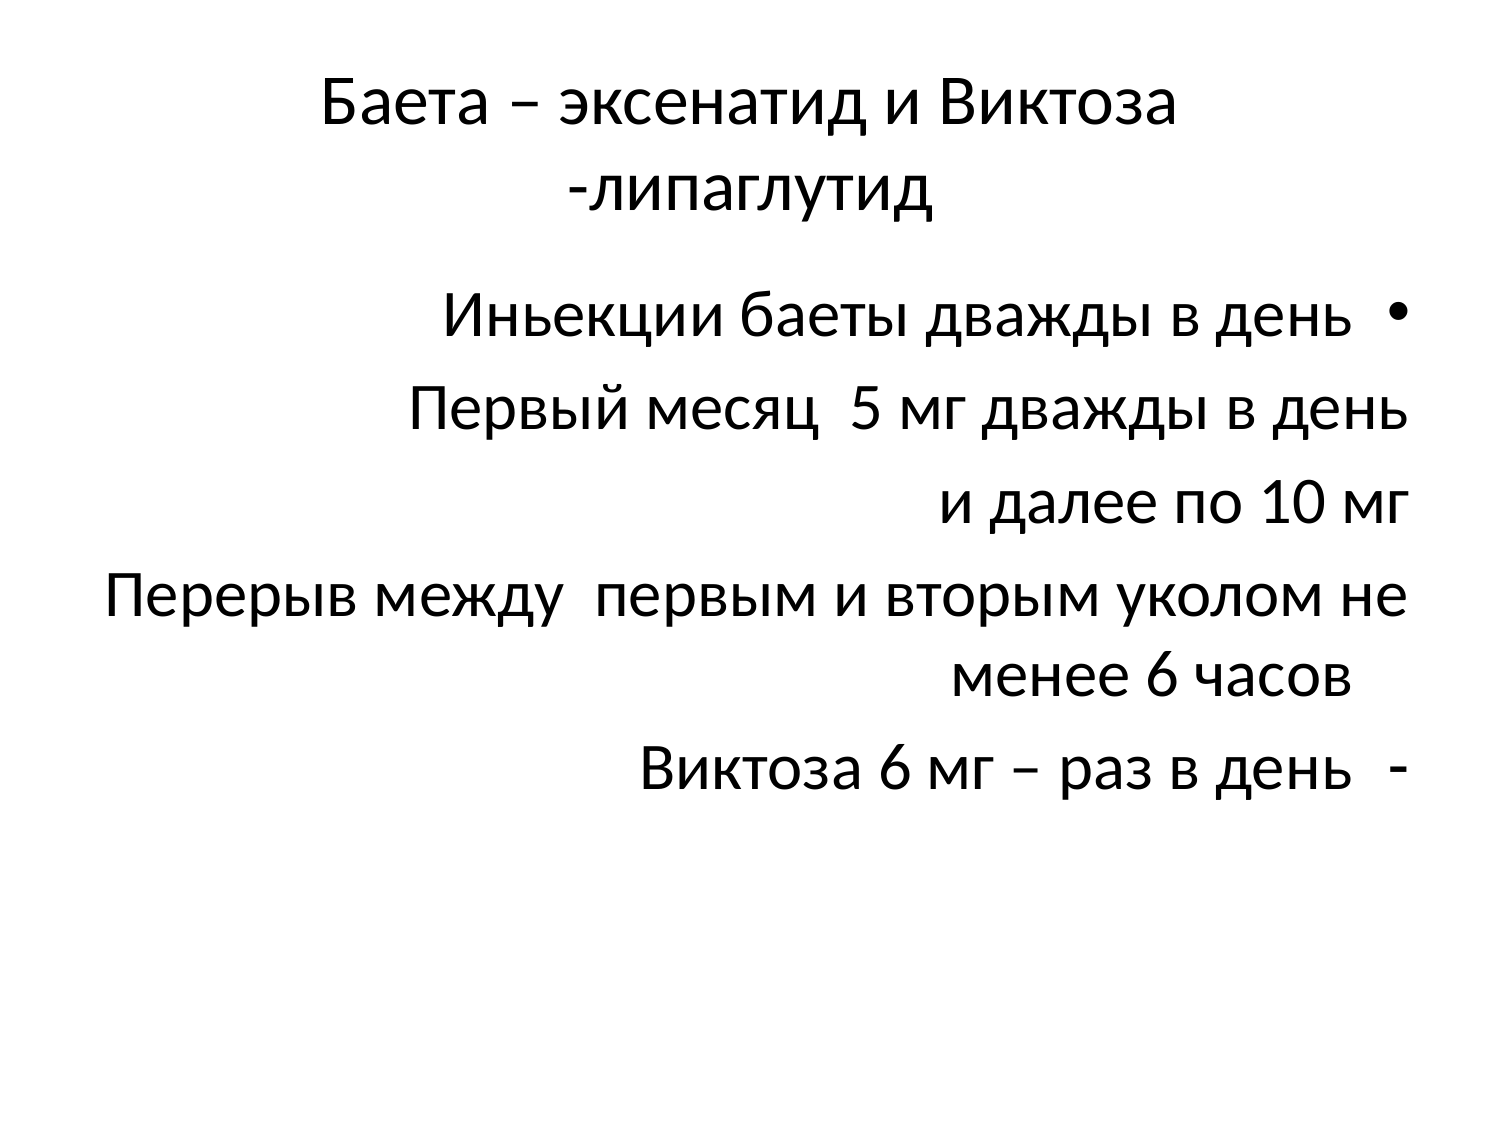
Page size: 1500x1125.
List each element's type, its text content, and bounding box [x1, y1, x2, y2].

list Иньекции баеты дважды в день Первый месяц 5 мг дважды в день и далее по 10 мг Перерыв между первым и вторым уколом не менее 6 часов - Виктоза 6 мг – раз в день [75, 262, 1425, 1005]
title Баета – эксенатид и Виктоза -липаглутид [75, 45, 1425, 233]
